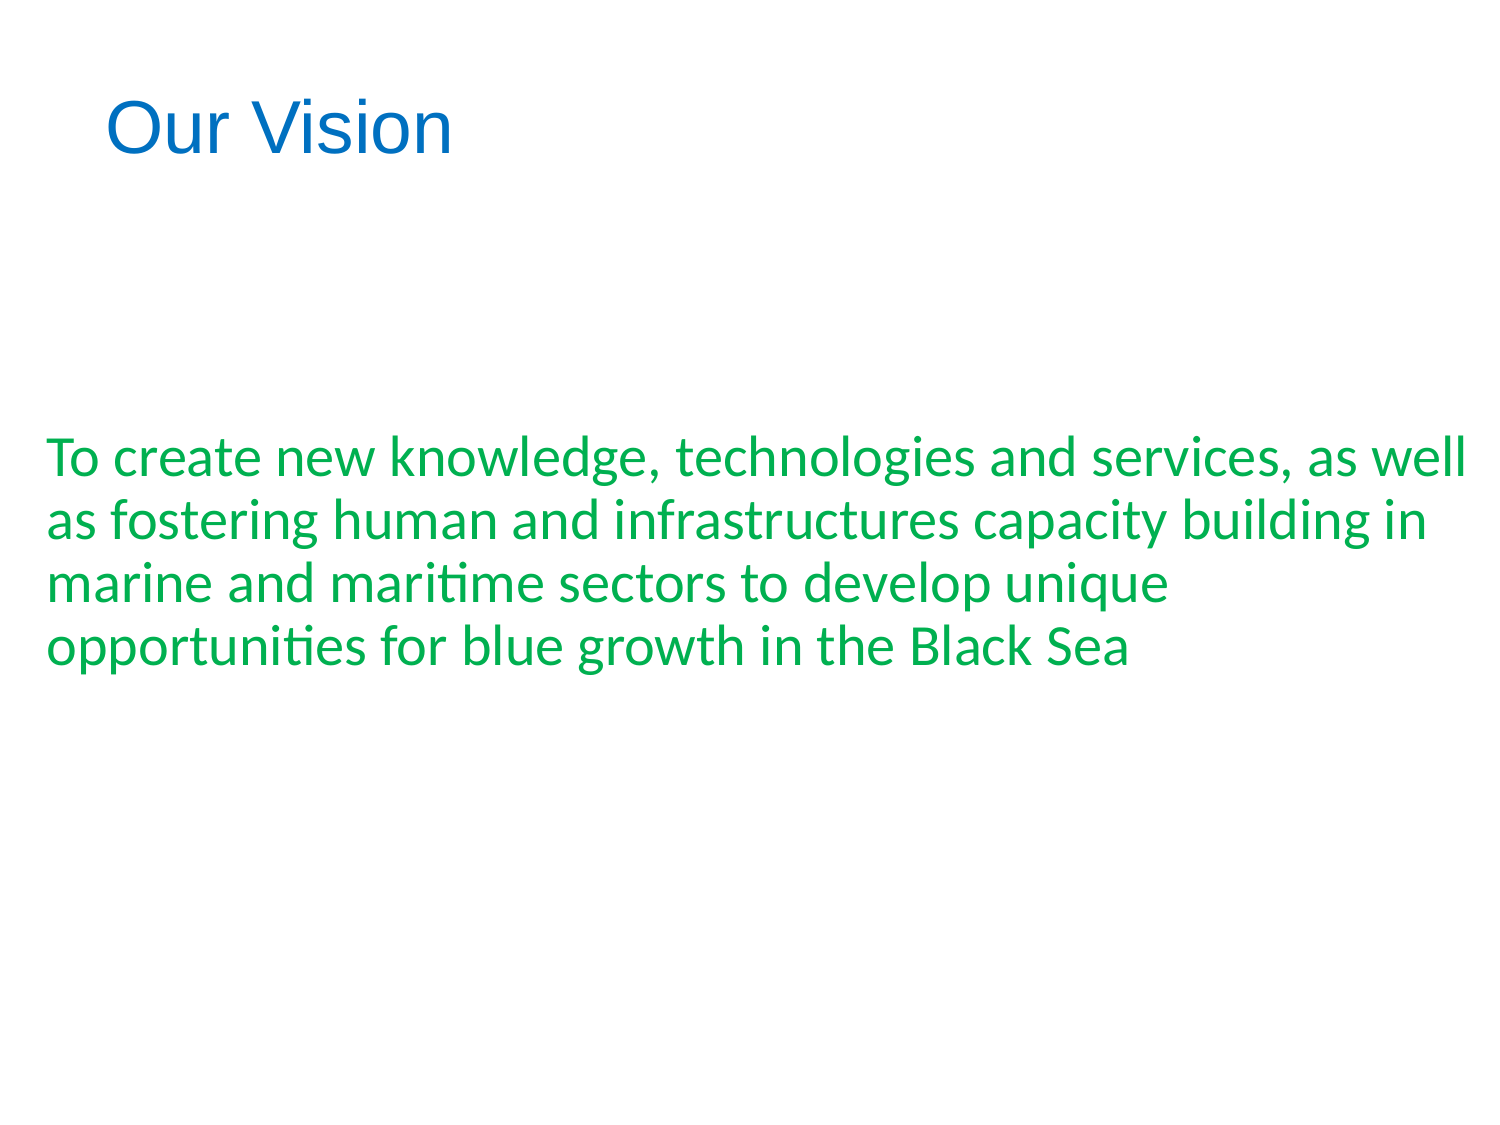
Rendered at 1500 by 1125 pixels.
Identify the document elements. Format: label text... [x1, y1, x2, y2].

title Our Vision [90, 20, 1441, 239]
list To create new knowledge, technologies and services, as well as fostering human and infrastructures capacity building in marine and maritime sectors to develop unique opportunities for blue growth in the Black Sea [31, 328, 1500, 869]
